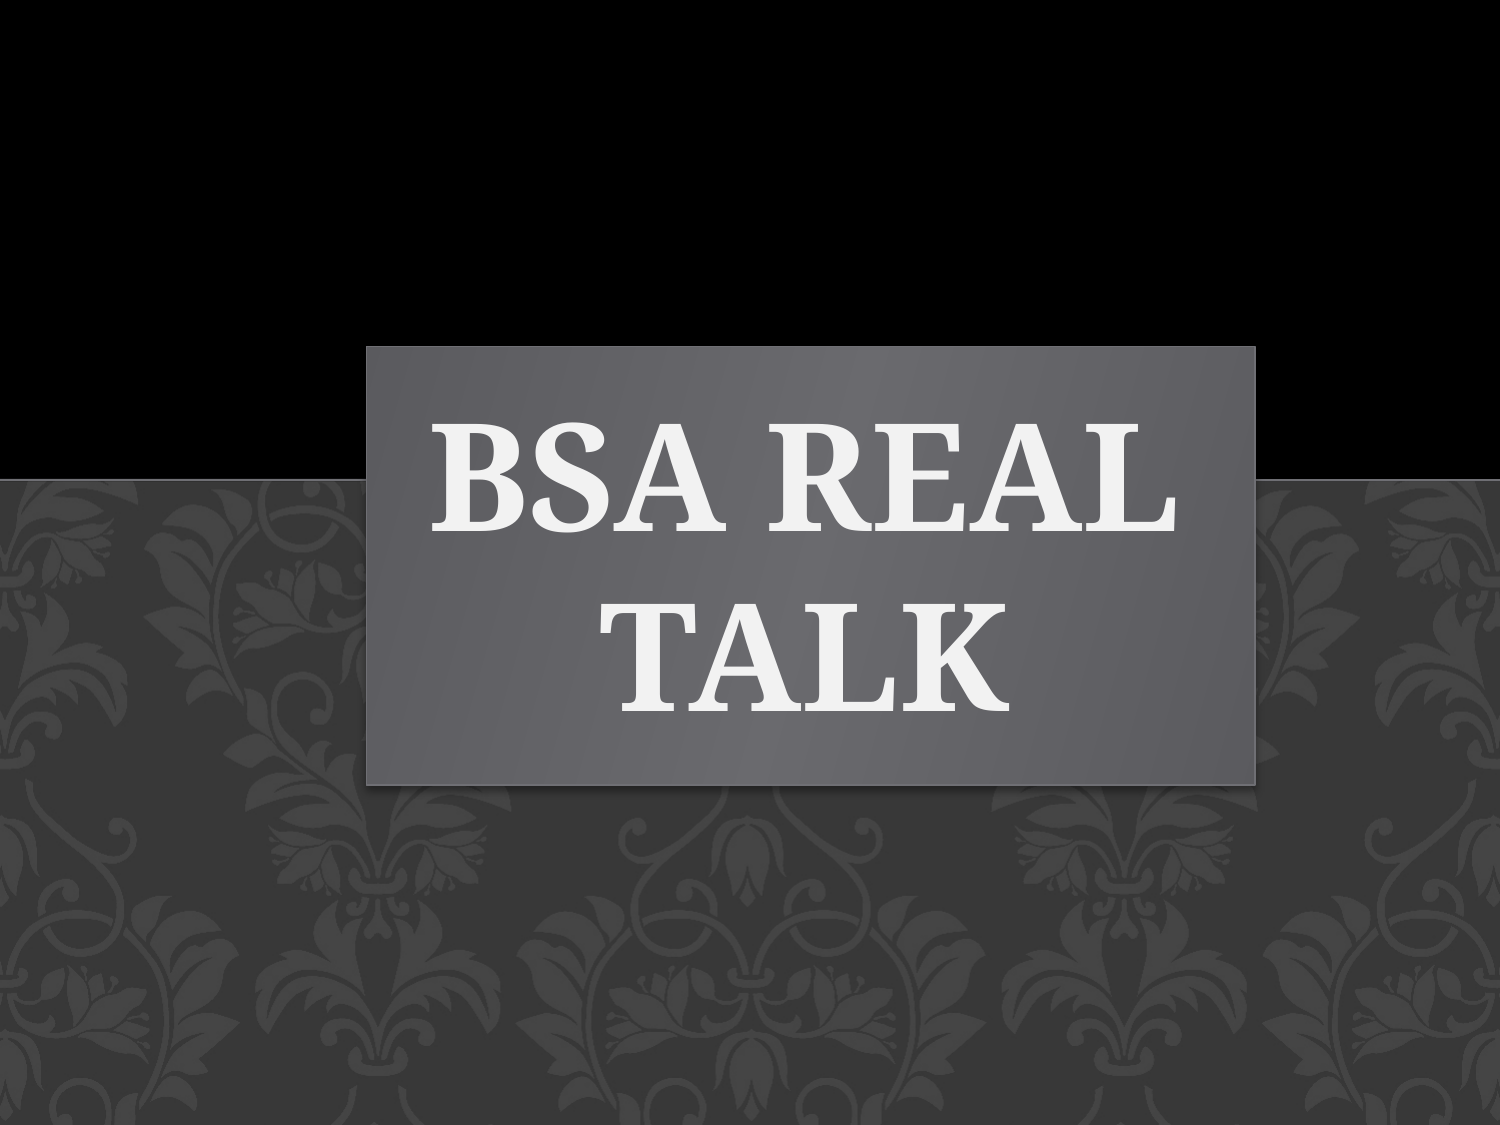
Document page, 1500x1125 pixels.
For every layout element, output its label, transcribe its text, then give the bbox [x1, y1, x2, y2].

text_box BSA REAL TALK [401, 373, 1208, 749]
text_box [366, 346, 1256, 786]
